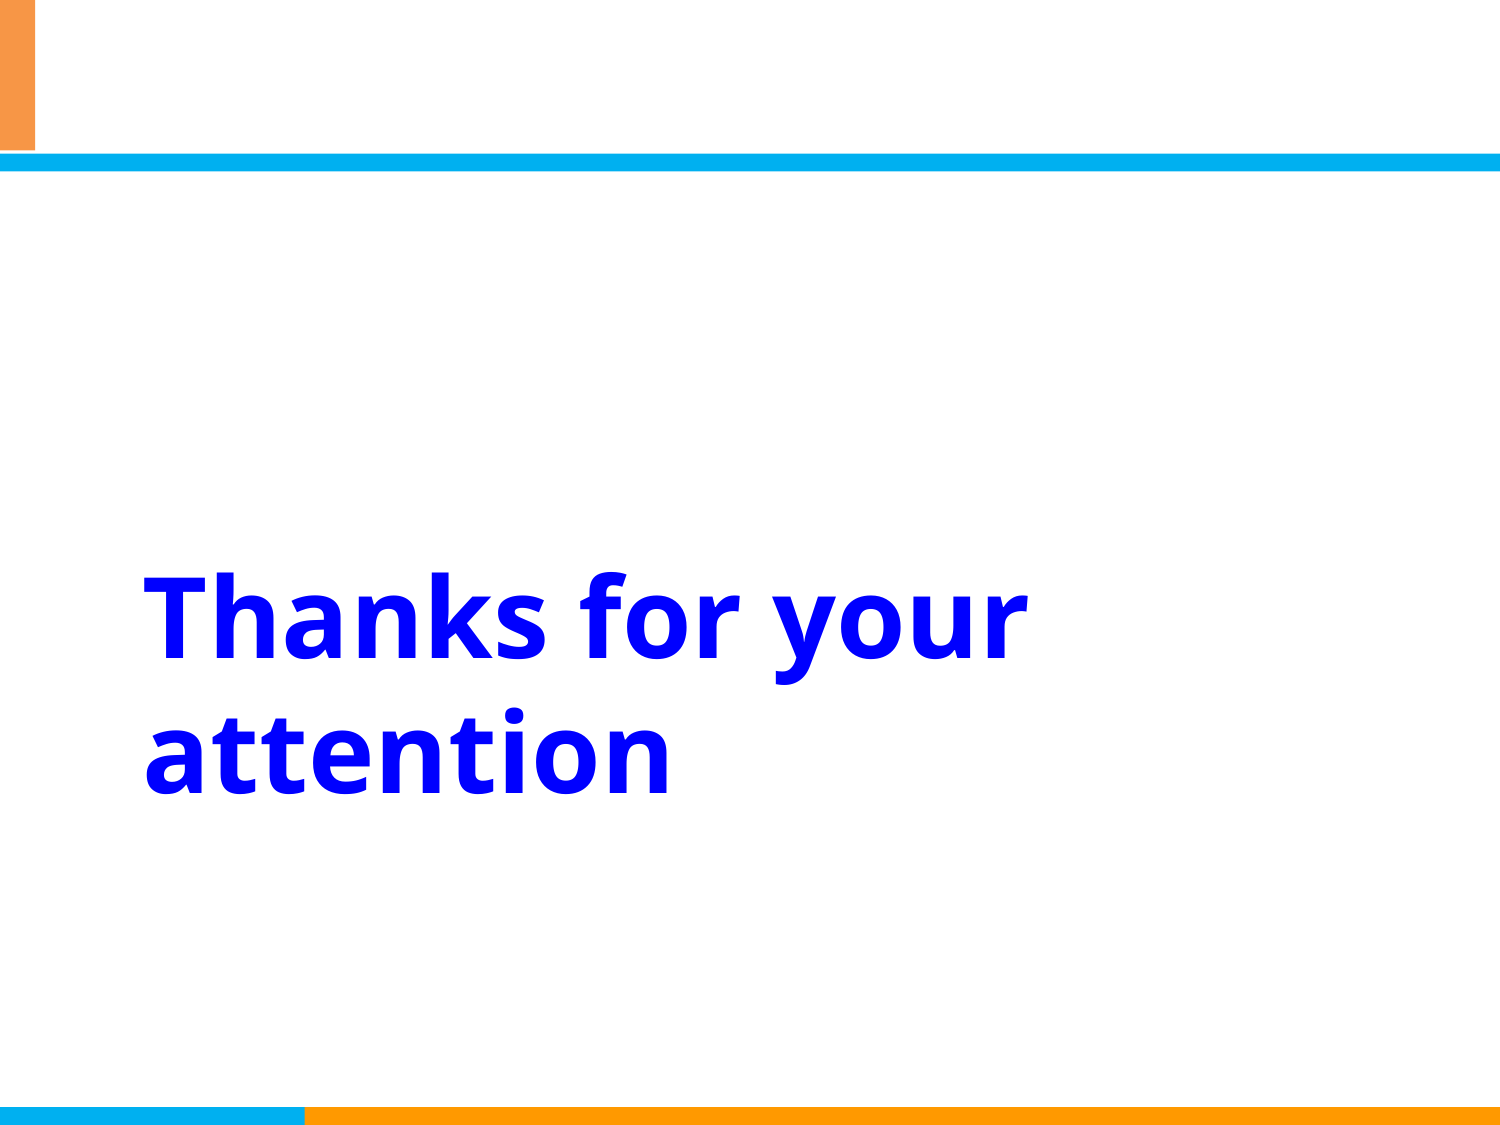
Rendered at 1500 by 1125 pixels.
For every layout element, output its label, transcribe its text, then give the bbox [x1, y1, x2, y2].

text_box Thanks for your attention [128, 538, 1485, 824]
